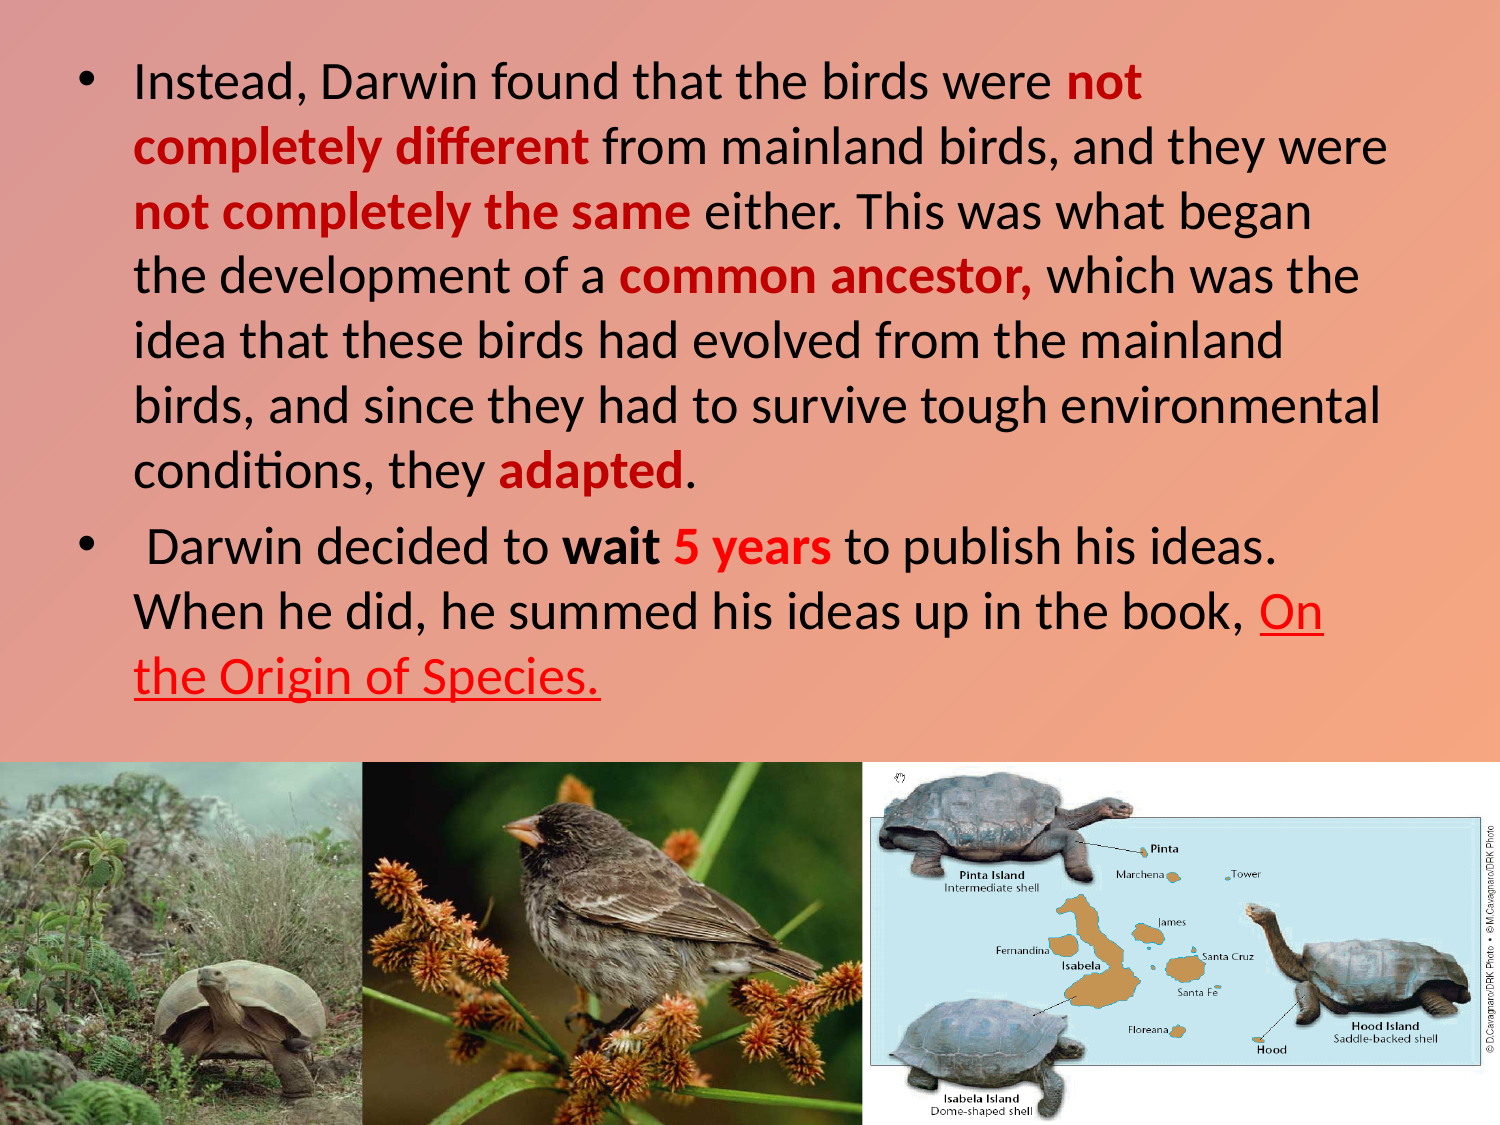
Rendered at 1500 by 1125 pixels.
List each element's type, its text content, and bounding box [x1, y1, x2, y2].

list Instead, Darwin found that the birds were not completely different from mainland birds, and they were not completely the same either. This was what began the development of a common ancestor, which was the idea that these birds had evolved from the mainland birds, and since they had to survive tough environmental conditions, they adapted. Darwin decided to wait 5 years to publish his ideas. When he did, he summed his ideas up in the book, On the Origin of Species. [62, 37, 1413, 638]
picture [0, 762, 1500, 1125]
